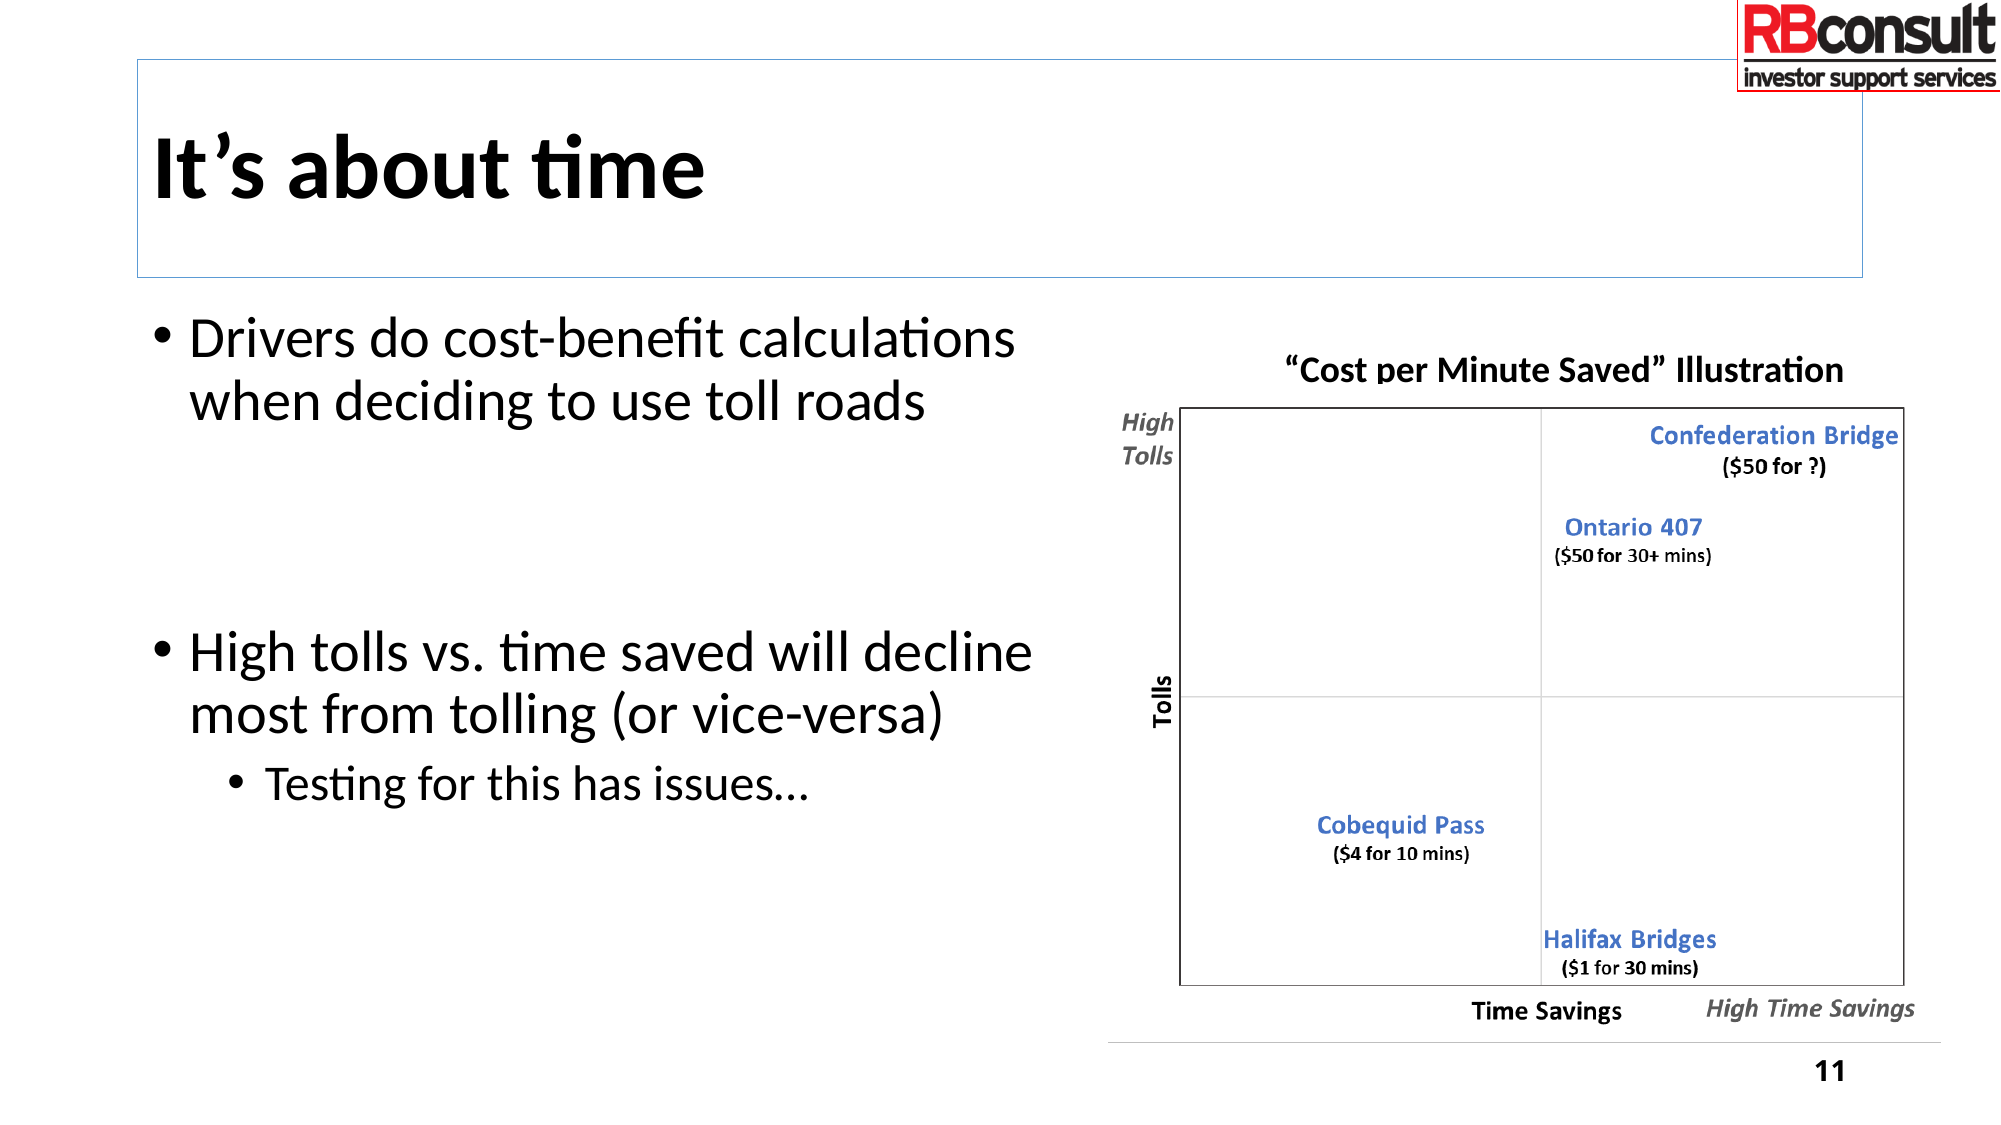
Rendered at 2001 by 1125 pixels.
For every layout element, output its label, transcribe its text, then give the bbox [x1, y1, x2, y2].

text_box “Cost per Minute Saved” Illustration [1269, 337, 1860, 382]
list Drivers do cost-benefit calculations when deciding to use toll roads High tolls vs. time saved will decline most from tolling (or vice-versa) Testing for this has issues… [137, 299, 1093, 1043]
picture [1738, 0, 2000, 91]
slide_number 11 [1412, 1043, 1863, 1103]
picture [1108, 382, 1941, 1043]
title It’s about time [137, 59, 1863, 278]
